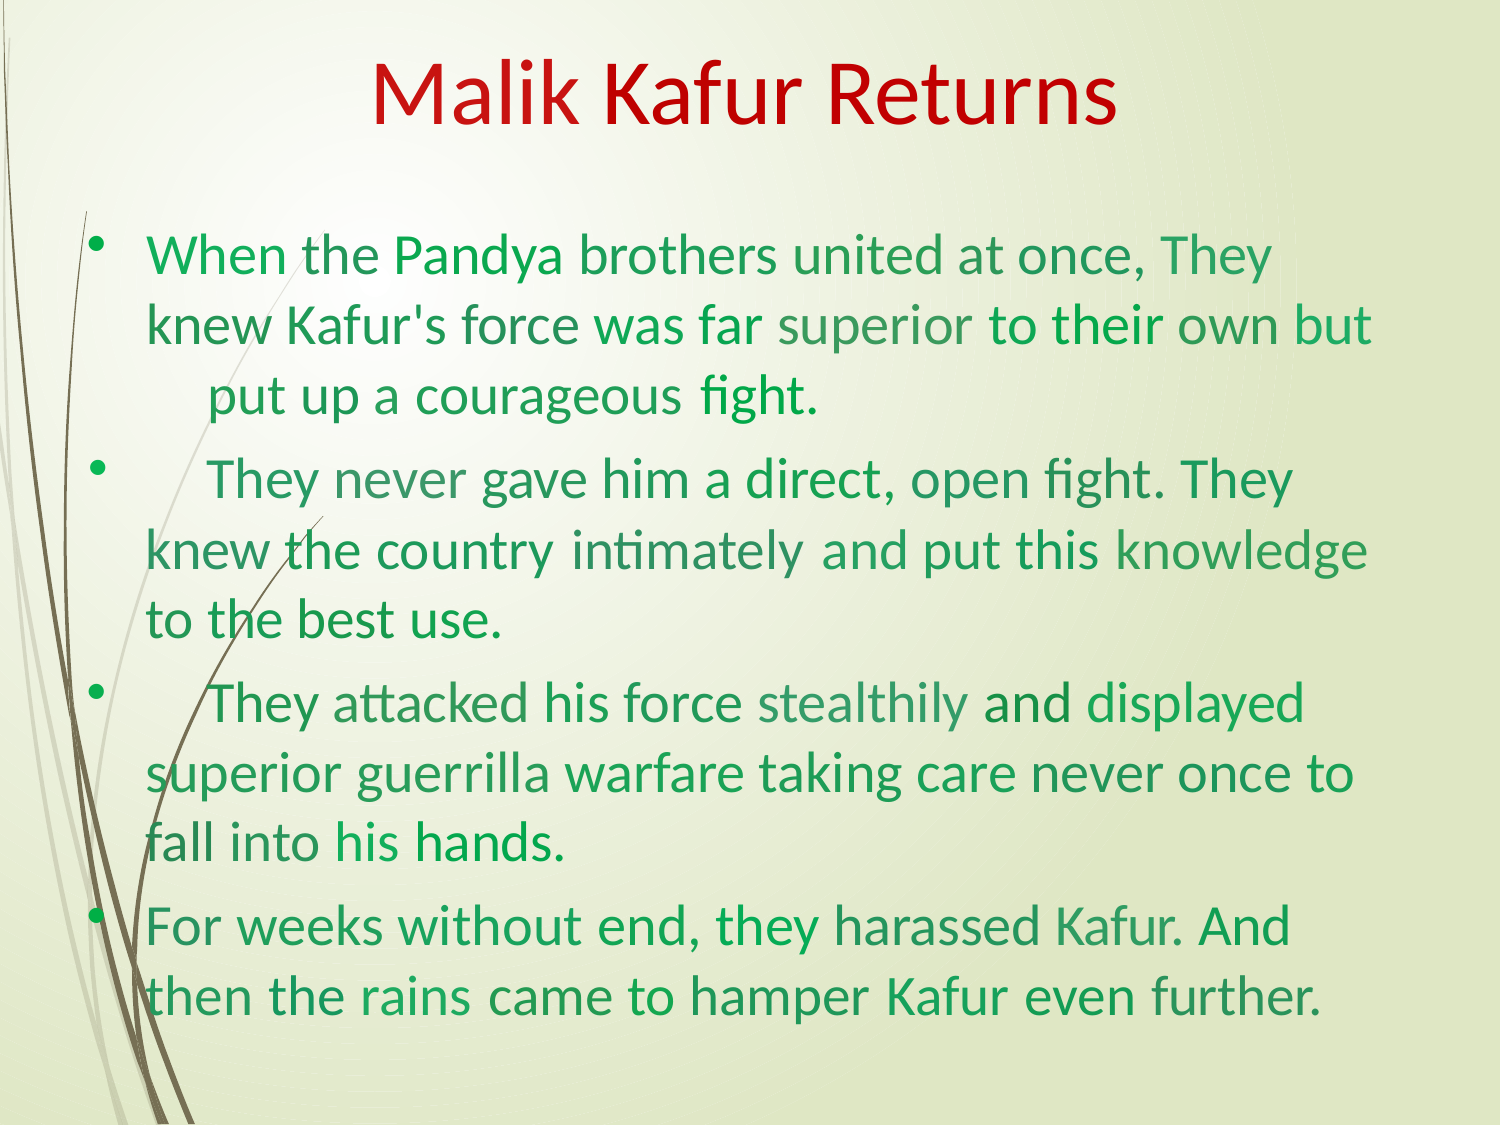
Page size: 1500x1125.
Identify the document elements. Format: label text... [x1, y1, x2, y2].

title Malik Kafur Returns [367, 28, 1126, 213]
text_box When the Pandya brothers united at once, They knew Kafur's force was far superior to their own but put up a courageous fight. They never gave him a direct, open fight. They knew the country intimately and put this knowledge to the best use. They attacked his force stealthily and displayed superior guerrilla warfare taking care never once to fall into his hands. For weeks without end, they harassed Kafur. And then the rains came to hamper Kafur even further. [84, 213, 1399, 1027]
